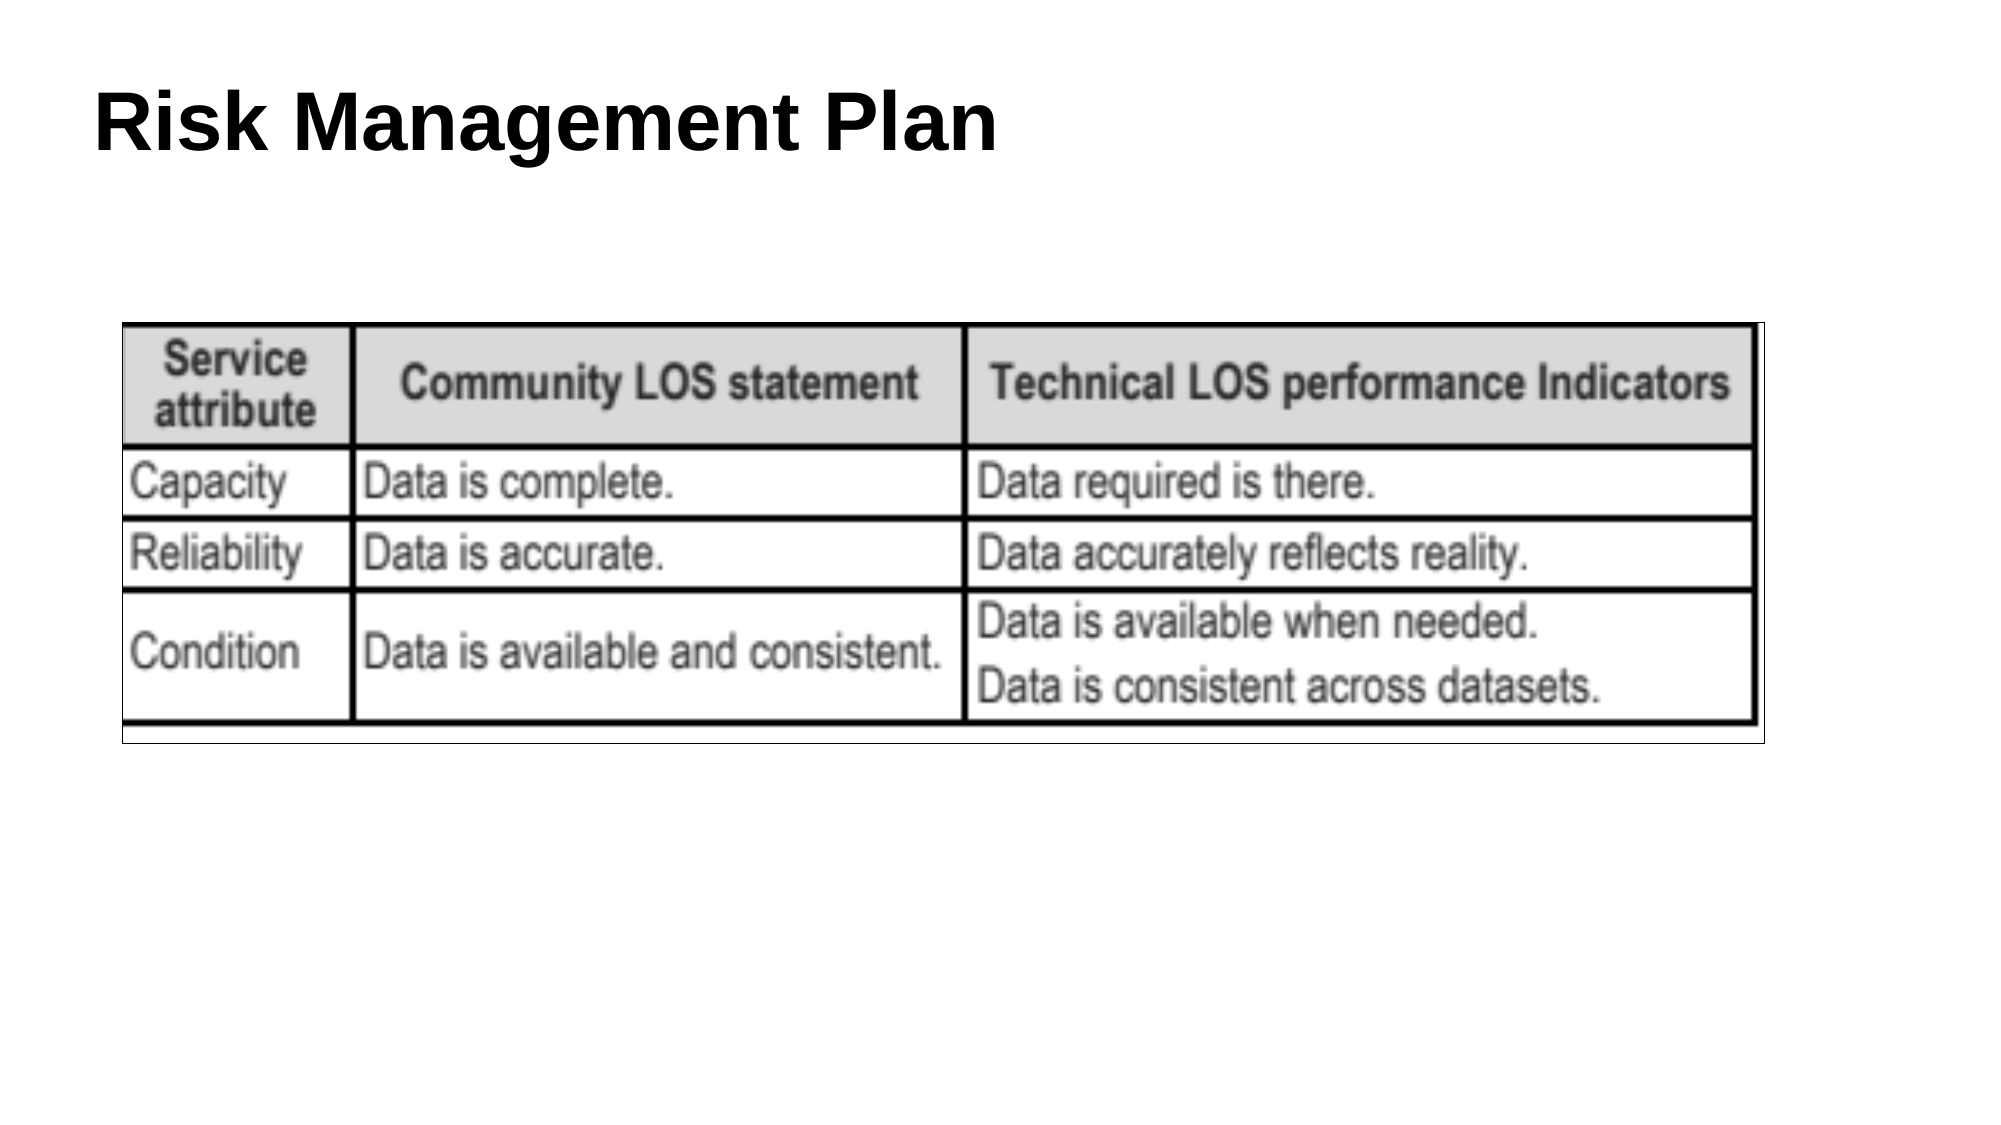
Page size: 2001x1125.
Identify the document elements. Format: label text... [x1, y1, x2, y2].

text_box Risk Management Plan [73, 15, 1817, 233]
picture [122, 322, 1765, 744]
